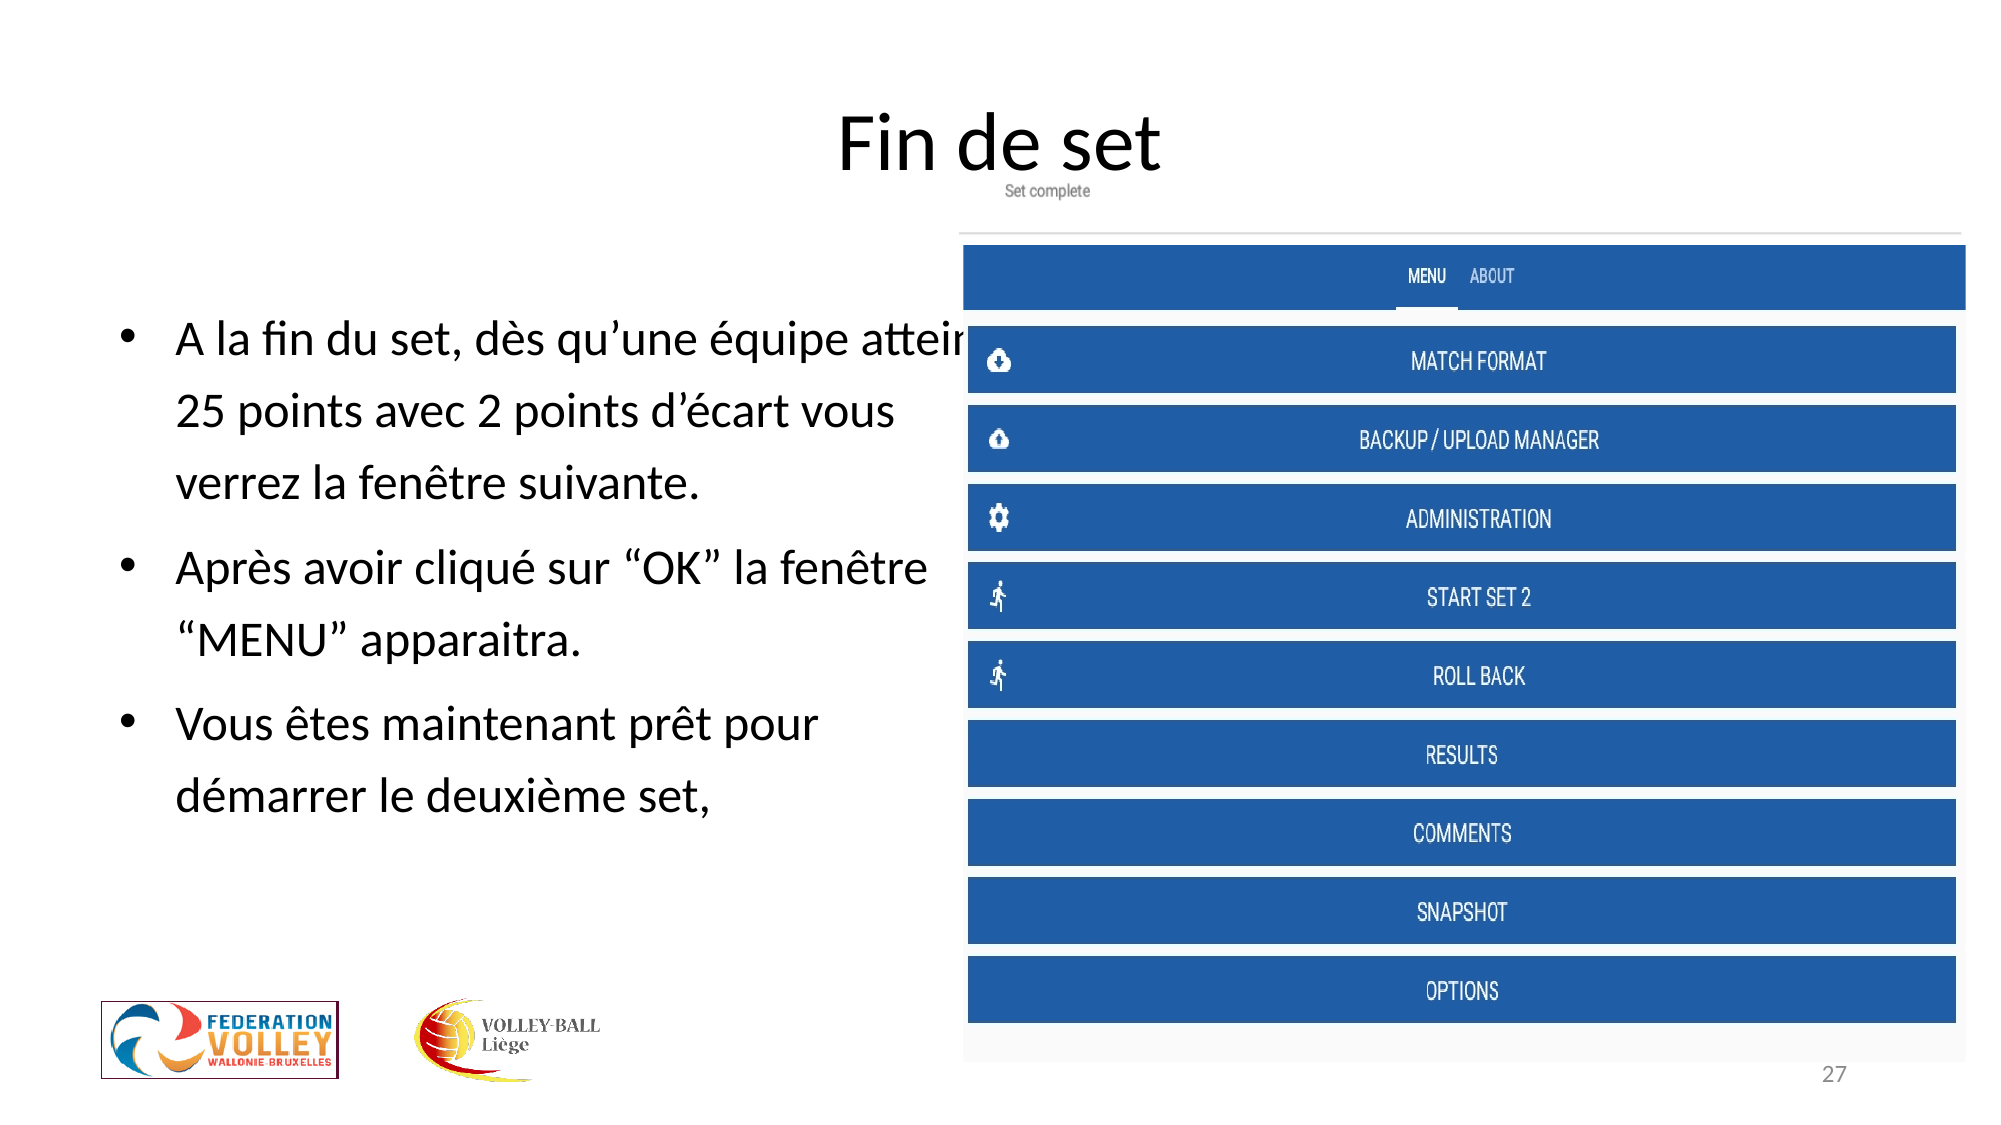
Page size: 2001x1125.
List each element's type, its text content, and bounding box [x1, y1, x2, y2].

subtitle A la fin du set, dès qu’une équipe atteint 25 points avec 2 points d’écart vous verrez la fenêtre suivante. Après avoir cliqué sur “OK” la fenêtre “MENU” apparaitra. Vous êtes maintenant prêt pour démarrer le deuxième set, [104, 286, 963, 994]
picture [959, 162, 1966, 1062]
picture [101, 1001, 339, 1079]
slide_number 27 [1412, 1062, 1863, 1103]
picture [414, 998, 600, 1082]
title Fin de set [249, 65, 1750, 197]
